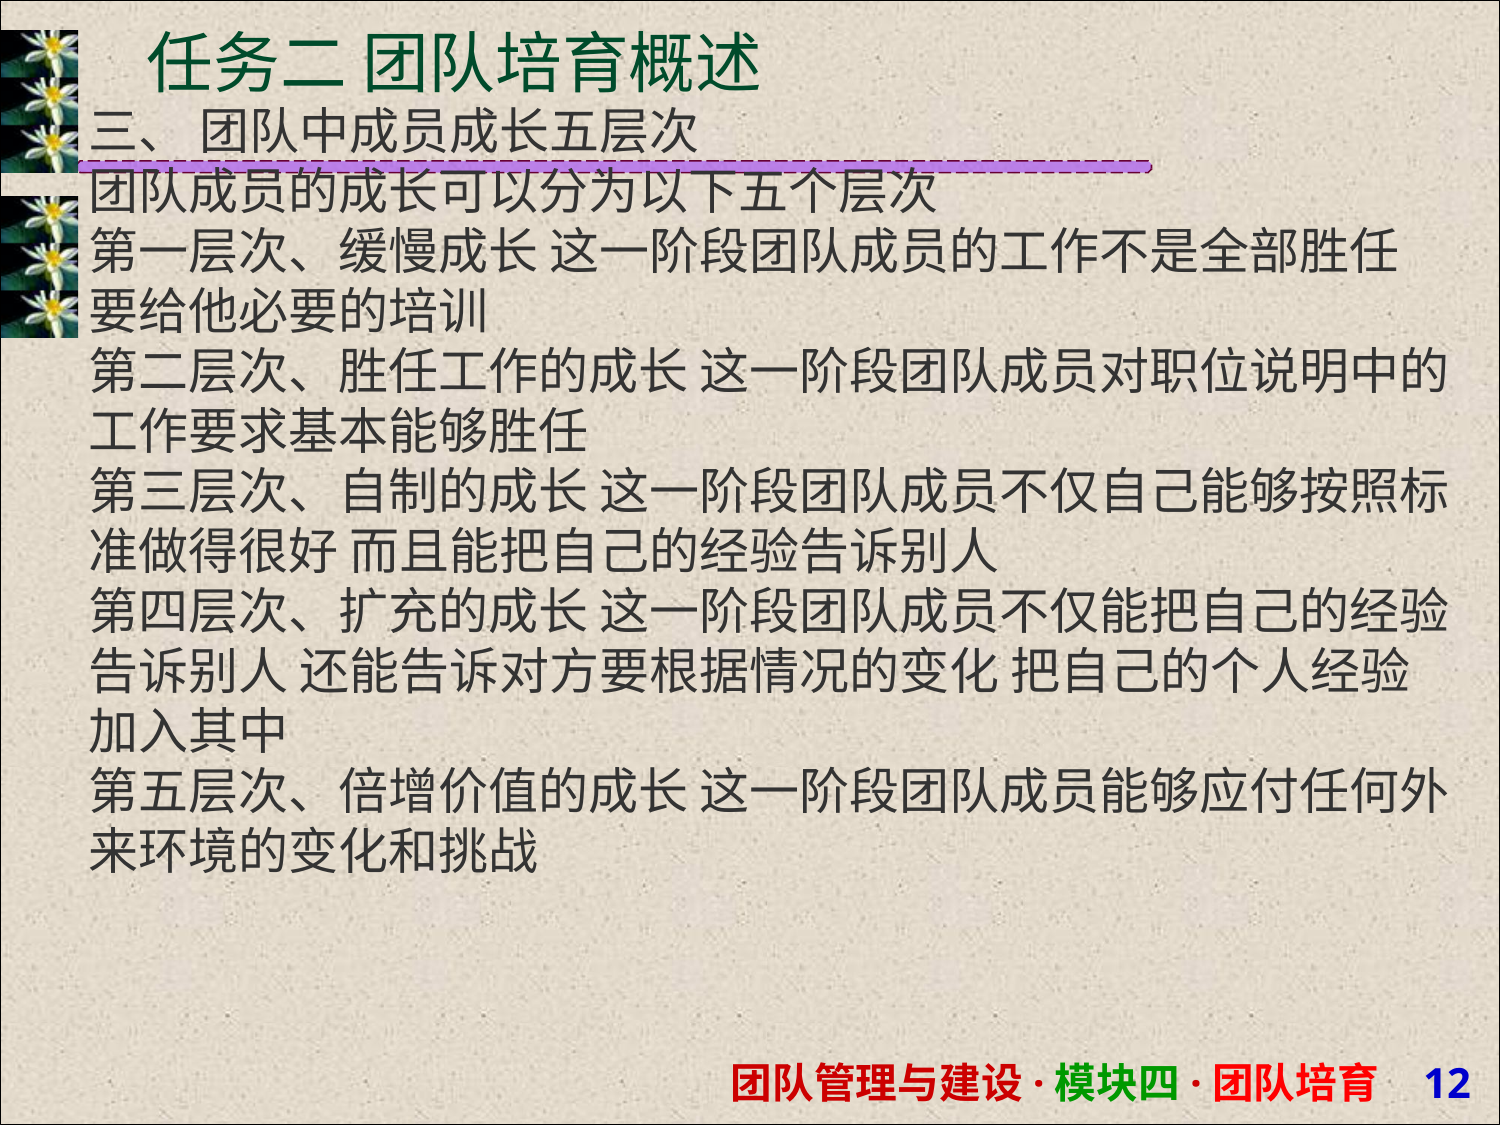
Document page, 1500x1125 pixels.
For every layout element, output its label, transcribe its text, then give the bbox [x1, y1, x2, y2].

slide_number 团队管理与建设·模块四·团队培育 10 [728, 1067, 1489, 1125]
text_box [0, 0, 1500, 1125]
